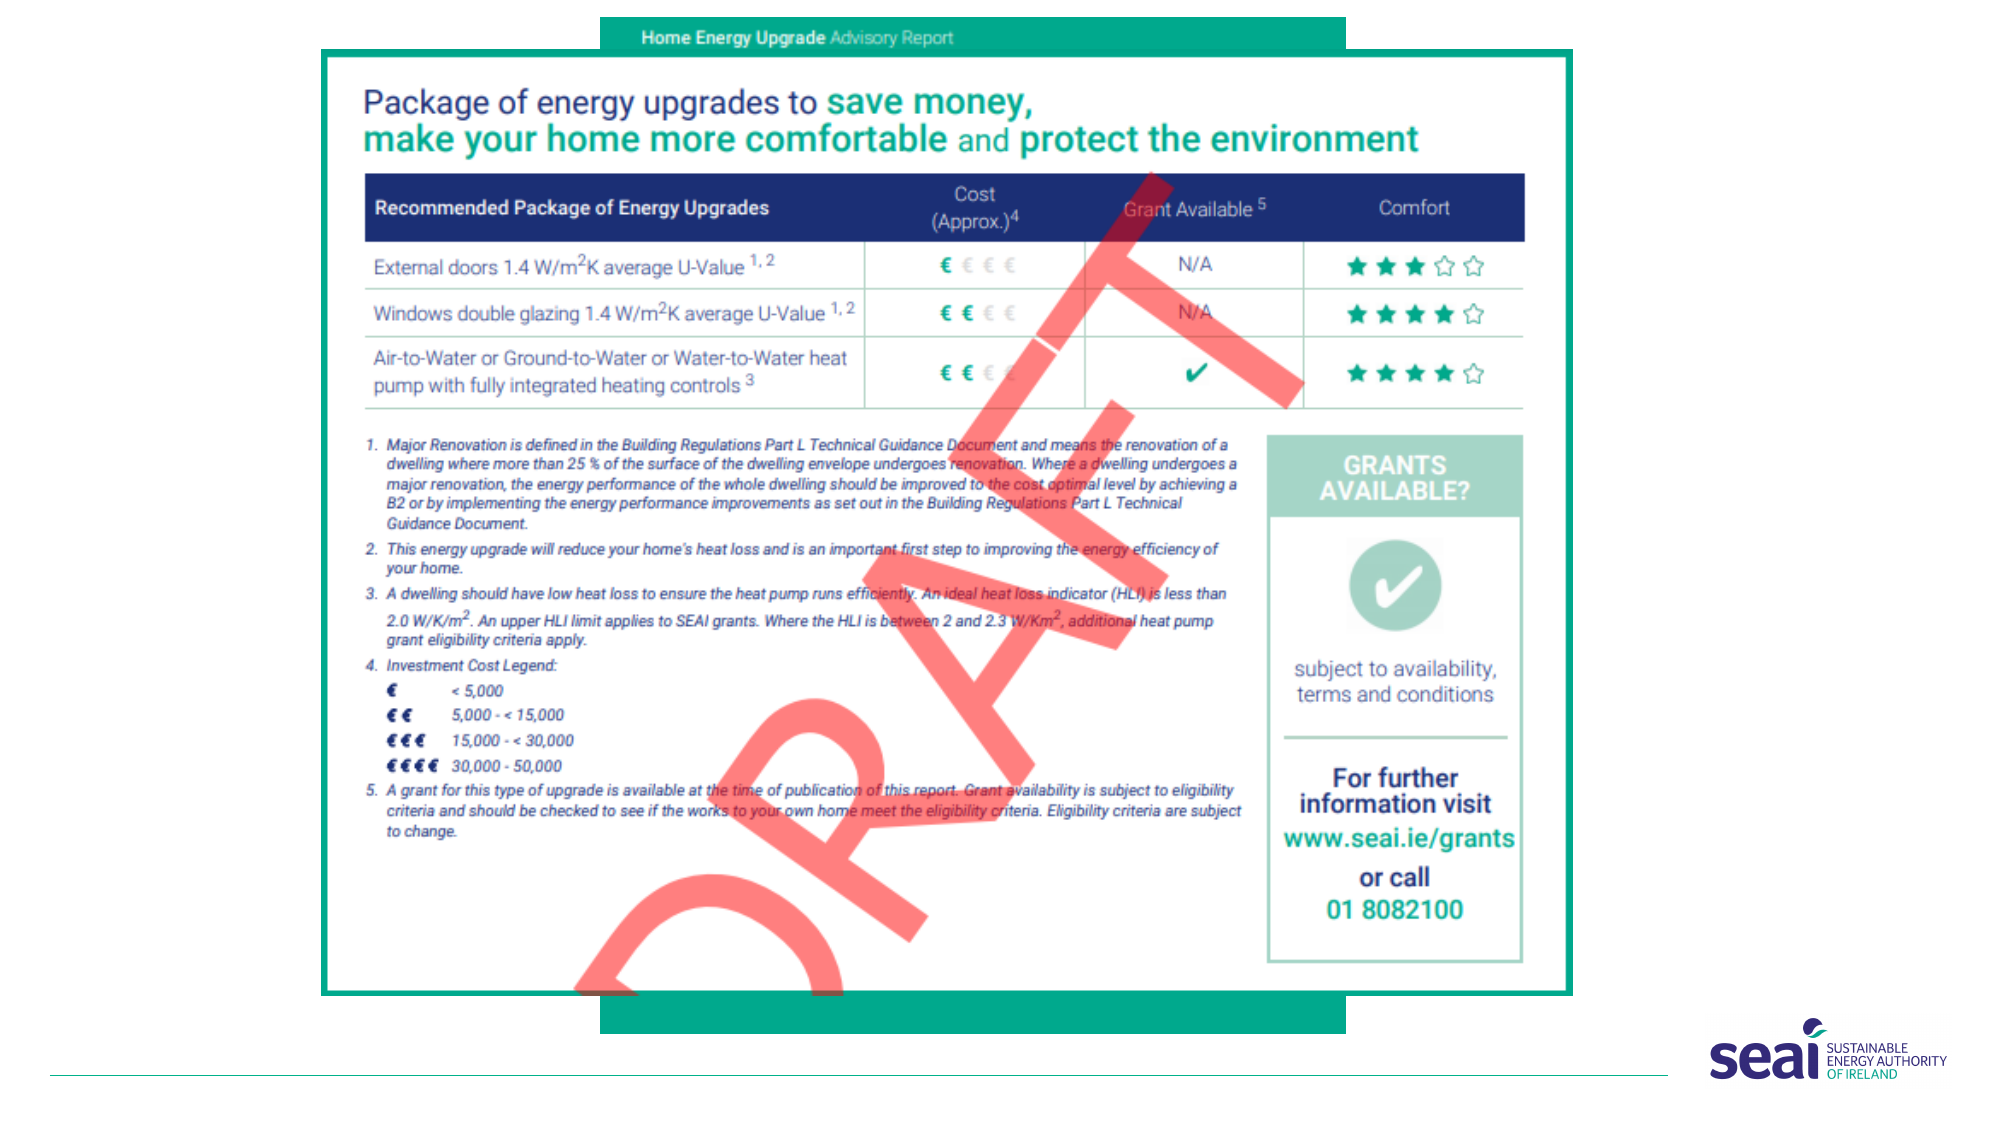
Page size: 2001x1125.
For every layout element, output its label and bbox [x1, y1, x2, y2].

picture [1705, 1012, 1952, 1089]
picture [320, 17, 1573, 1034]
